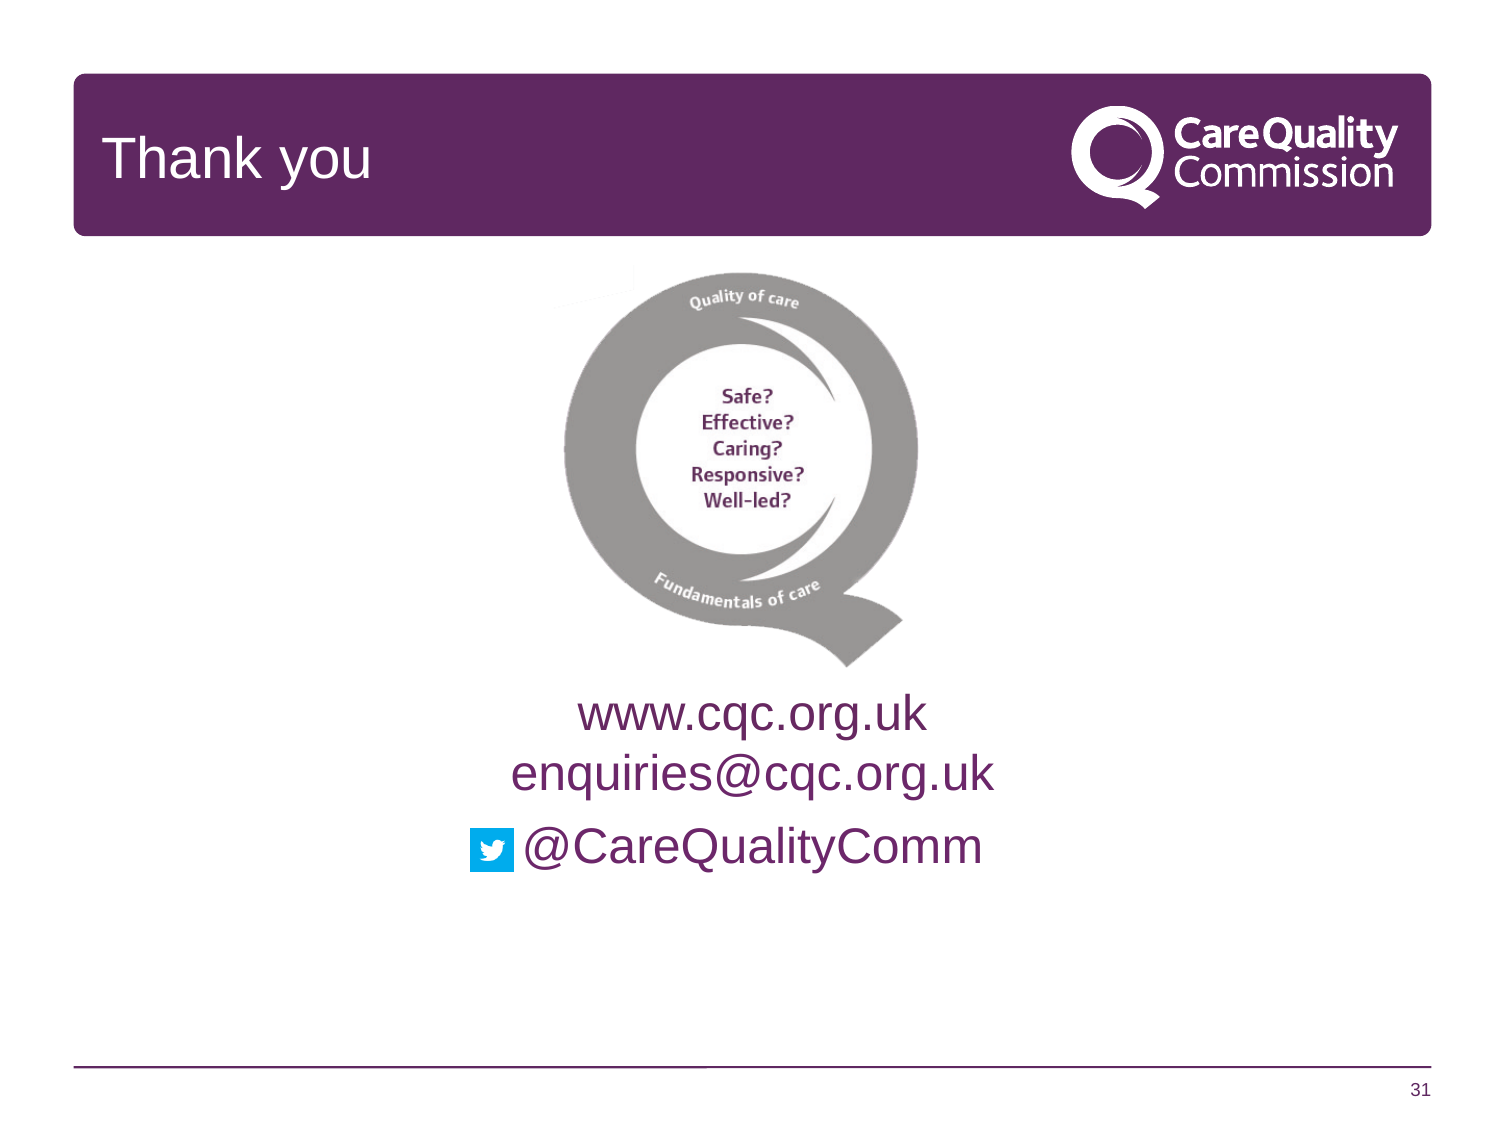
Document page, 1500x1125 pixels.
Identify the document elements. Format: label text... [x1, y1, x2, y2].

text_box Thank you [86, 112, 1043, 219]
picture [553, 265, 929, 674]
text_box 31 [1118, 1024, 1432, 1100]
picture [481, 840, 504, 860]
text_box www.cqc.org.uk enquiries@cqc.org.uk @CareQualityComm [377, 673, 1128, 881]
